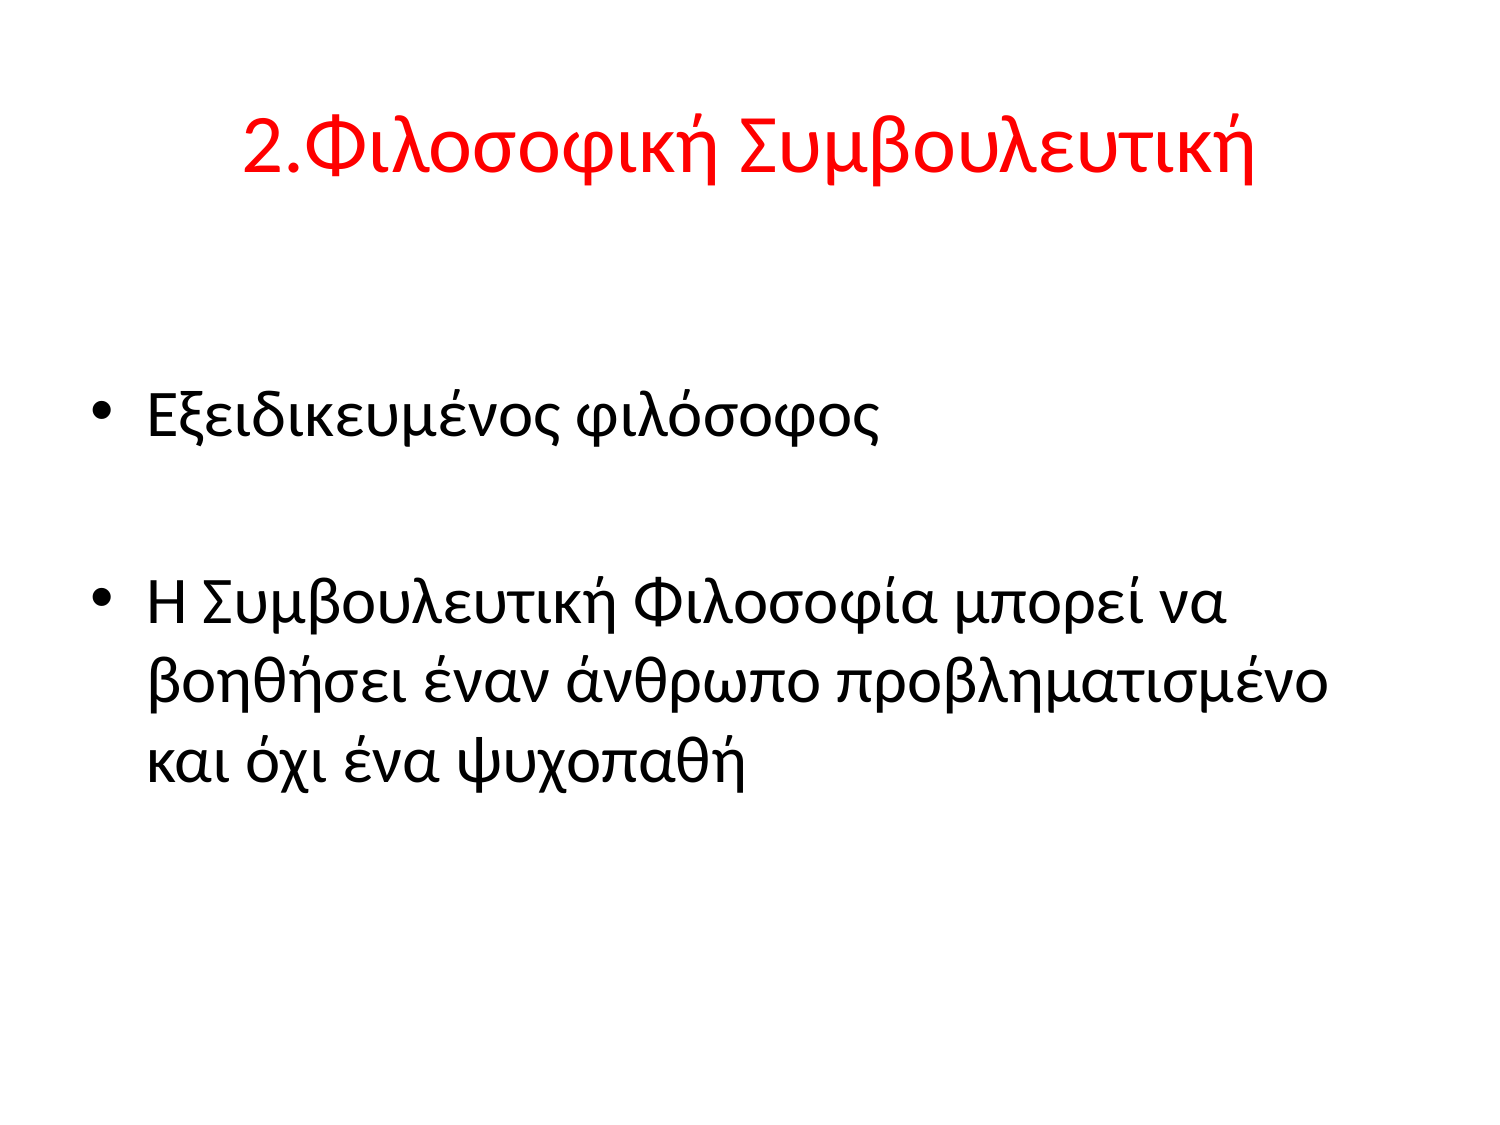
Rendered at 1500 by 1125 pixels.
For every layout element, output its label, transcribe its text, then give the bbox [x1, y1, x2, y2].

list Εξειδικευμένος φιλόσοφος Η Συμβουλευτική Φιλοσοφία μπορεί να βοηθήσει έναν άνθρωπο προβληματισμένο και όχι ένα ψυχοπαθή [75, 268, 1425, 1012]
title 2.Φιλοσοφική Συμβουλευτική [75, 45, 1425, 233]
